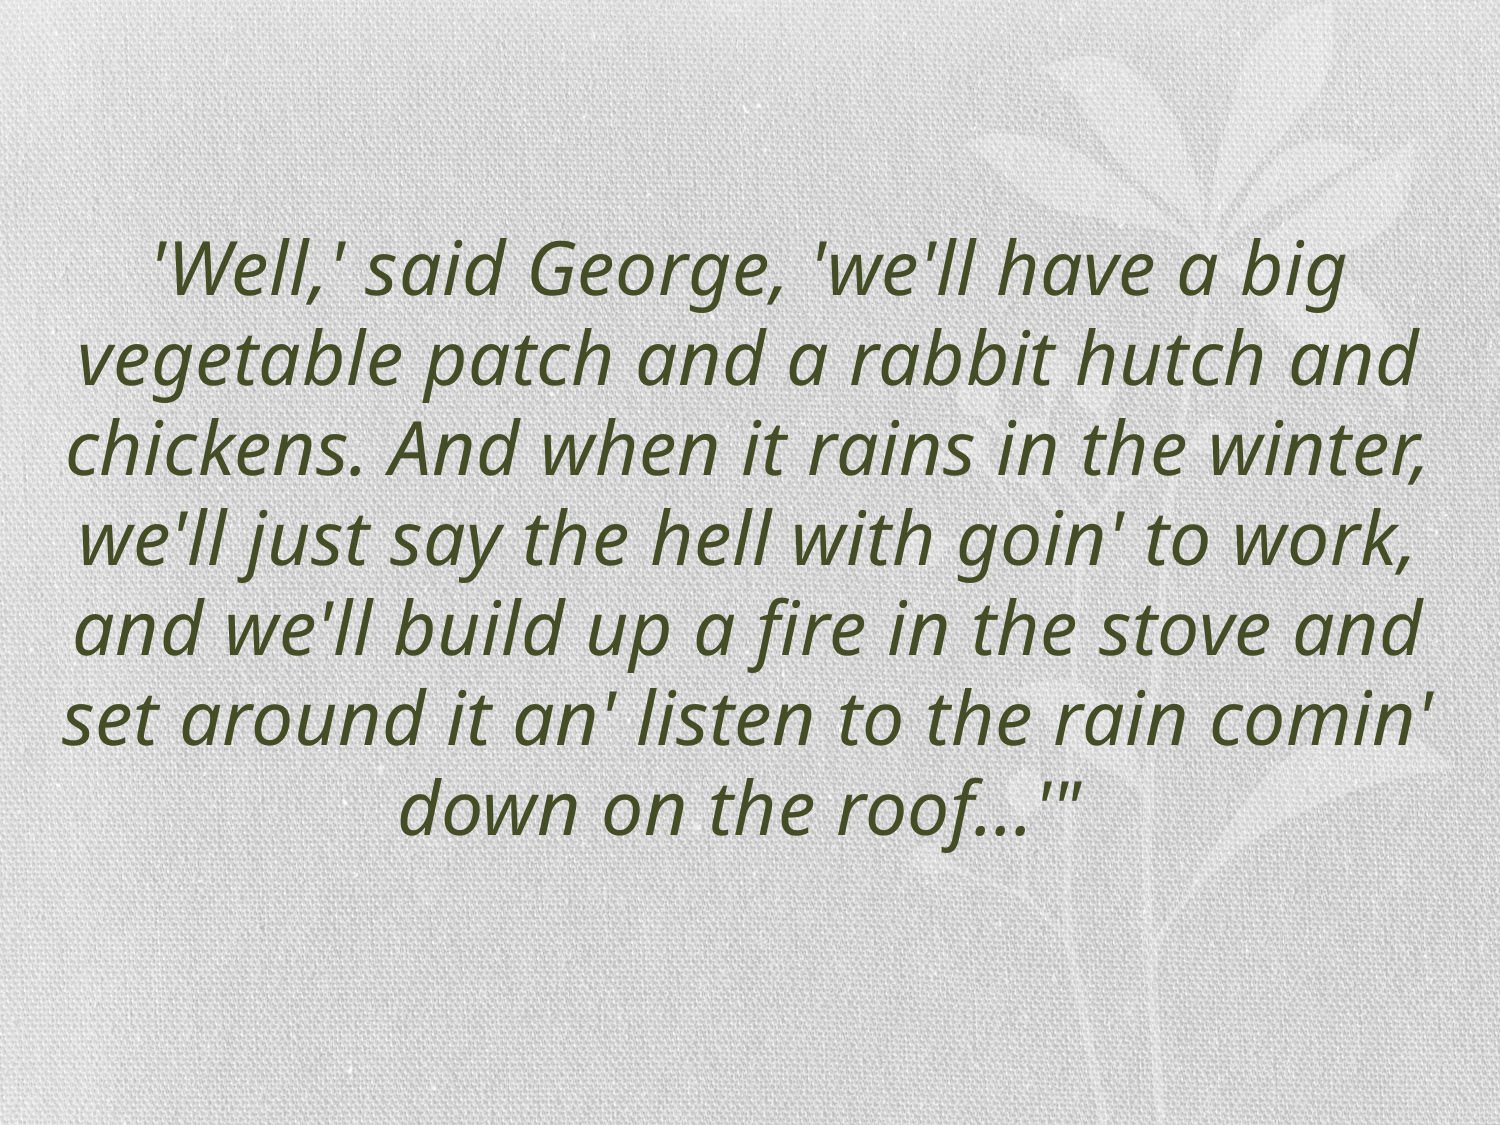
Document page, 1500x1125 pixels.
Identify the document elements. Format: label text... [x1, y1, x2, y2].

list 'Well,' said George, 'we'll have a big vegetable patch and a rabbit hutch and chickens. And when it rains in the winter, we'll just say the hell with goin' to work, and we'll build up a fire in the stove and set around it an' listen to the rain comin' down on the roof...'" [45, 213, 1455, 1023]
